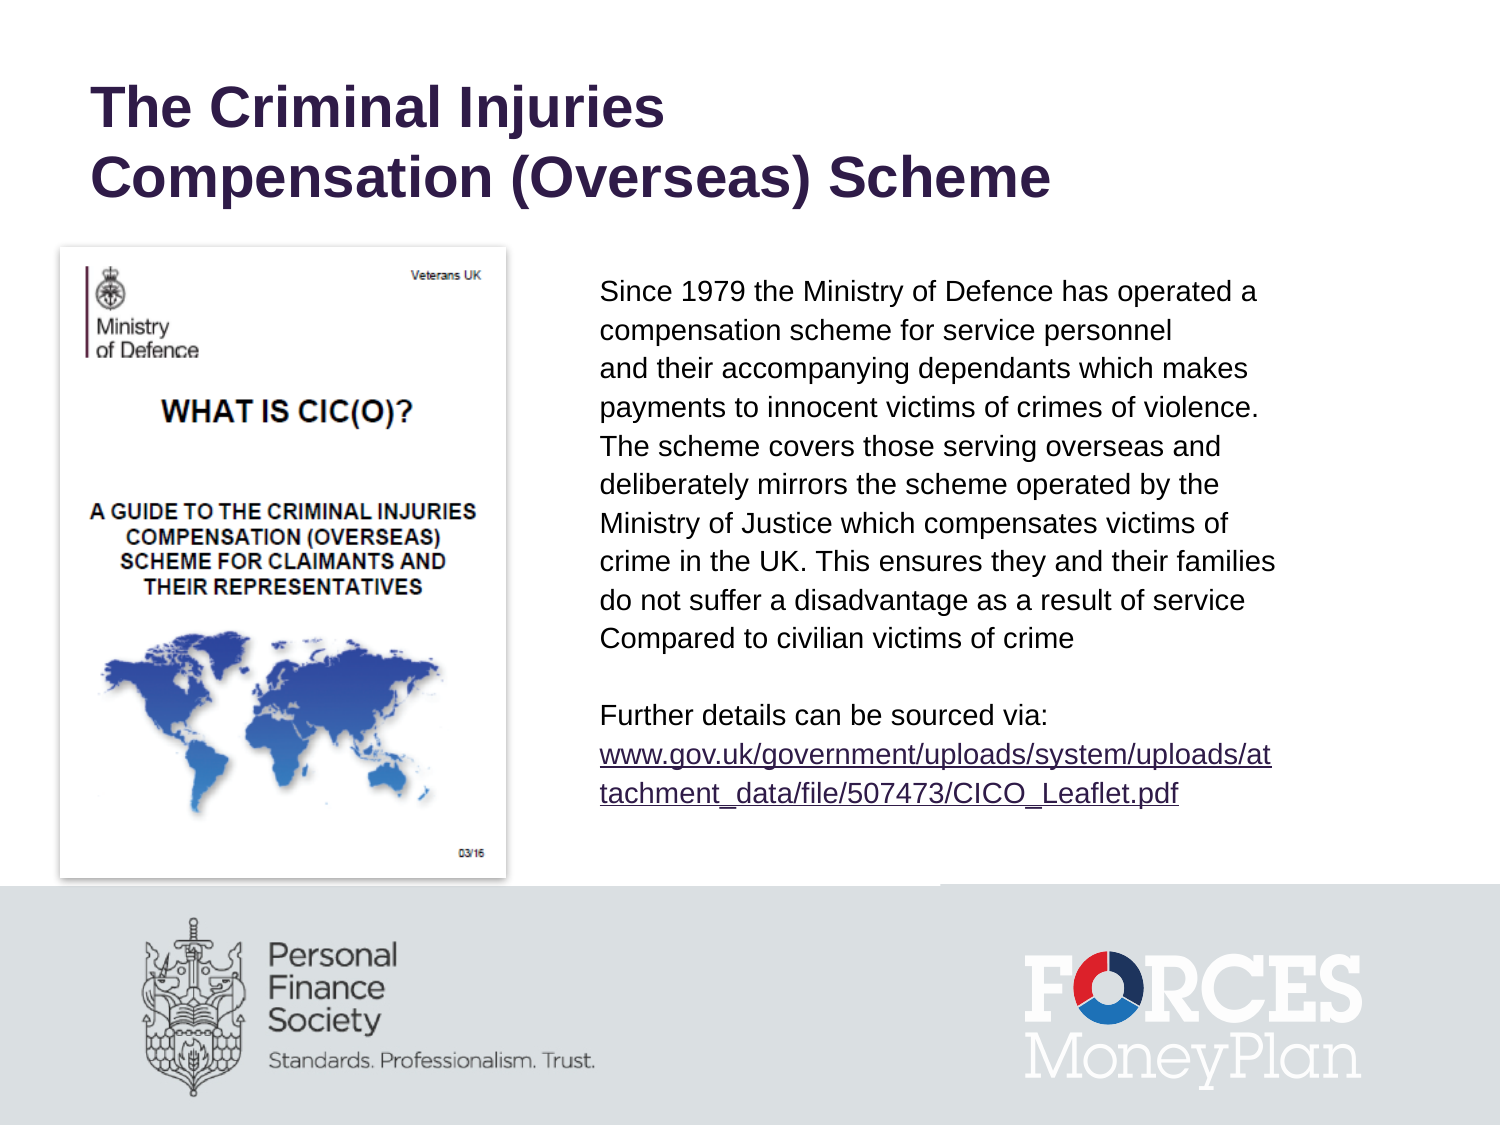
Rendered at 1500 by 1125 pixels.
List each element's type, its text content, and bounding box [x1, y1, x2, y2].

picture [74, 261, 492, 864]
title The Criminal Injuries Compensation (Overseas) Scheme [75, 45, 1425, 233]
list Since 1979 the Ministry of Defence has operated a compensation scheme for service personnel and their accompanying dependants which makes payments to innocent victims of crimes of violence. The scheme covers those serving overseas and deliberately mirrors the scheme operated by the Ministry of Justice which compensates victims of crime in the UK. This ensures they and their families do not suffer a disadvantage as a result of service Compared to civilian victims of crime Further details can be sourced via: www.gov.uk/government/uploads/system/uploads/at tachment_data/file/507473/CICO_Leaflet.pdf [584, 261, 1500, 937]
picture [0, 886, 1500, 1125]
